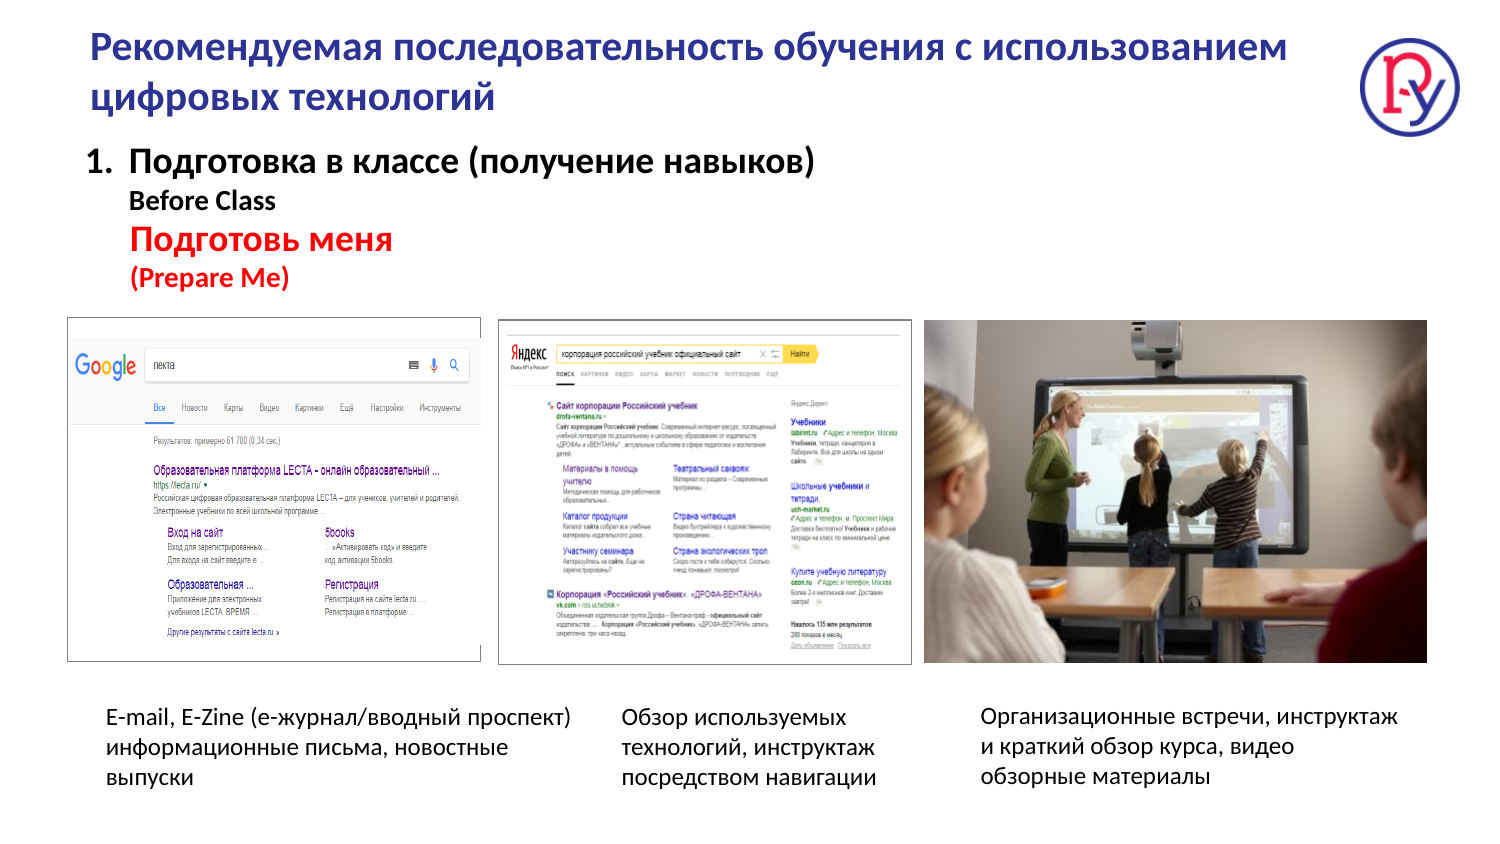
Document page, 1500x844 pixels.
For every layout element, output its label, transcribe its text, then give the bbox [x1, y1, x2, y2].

text_box [65, 315, 482, 343]
text_box Обзор используемых технологий, инструктаж посредством навигации [606, 693, 1080, 798]
picture [507, 334, 900, 653]
title Рекомендуемая последовательность обучения с использованием цифровых технологий [75, 11, 1425, 175]
text_box Подготовь меня (Prepare Me) [115, 206, 433, 301]
text_box Организационные встречи, инструктаж и краткий обзор курса, видео обзорные материалы [965, 691, 1421, 797]
text_box [496, 318, 914, 666]
text_box Подготовка в классе (получение навыков) Before Class [70, 128, 999, 269]
picture [1360, 38, 1460, 138]
picture [70, 338, 481, 645]
text_box E-mail, E-Zine (е-журнал/вводный проспект) информационные письма, новостные выпуски [91, 693, 601, 798]
picture [924, 319, 1427, 663]
text_box [65, 646, 482, 663]
